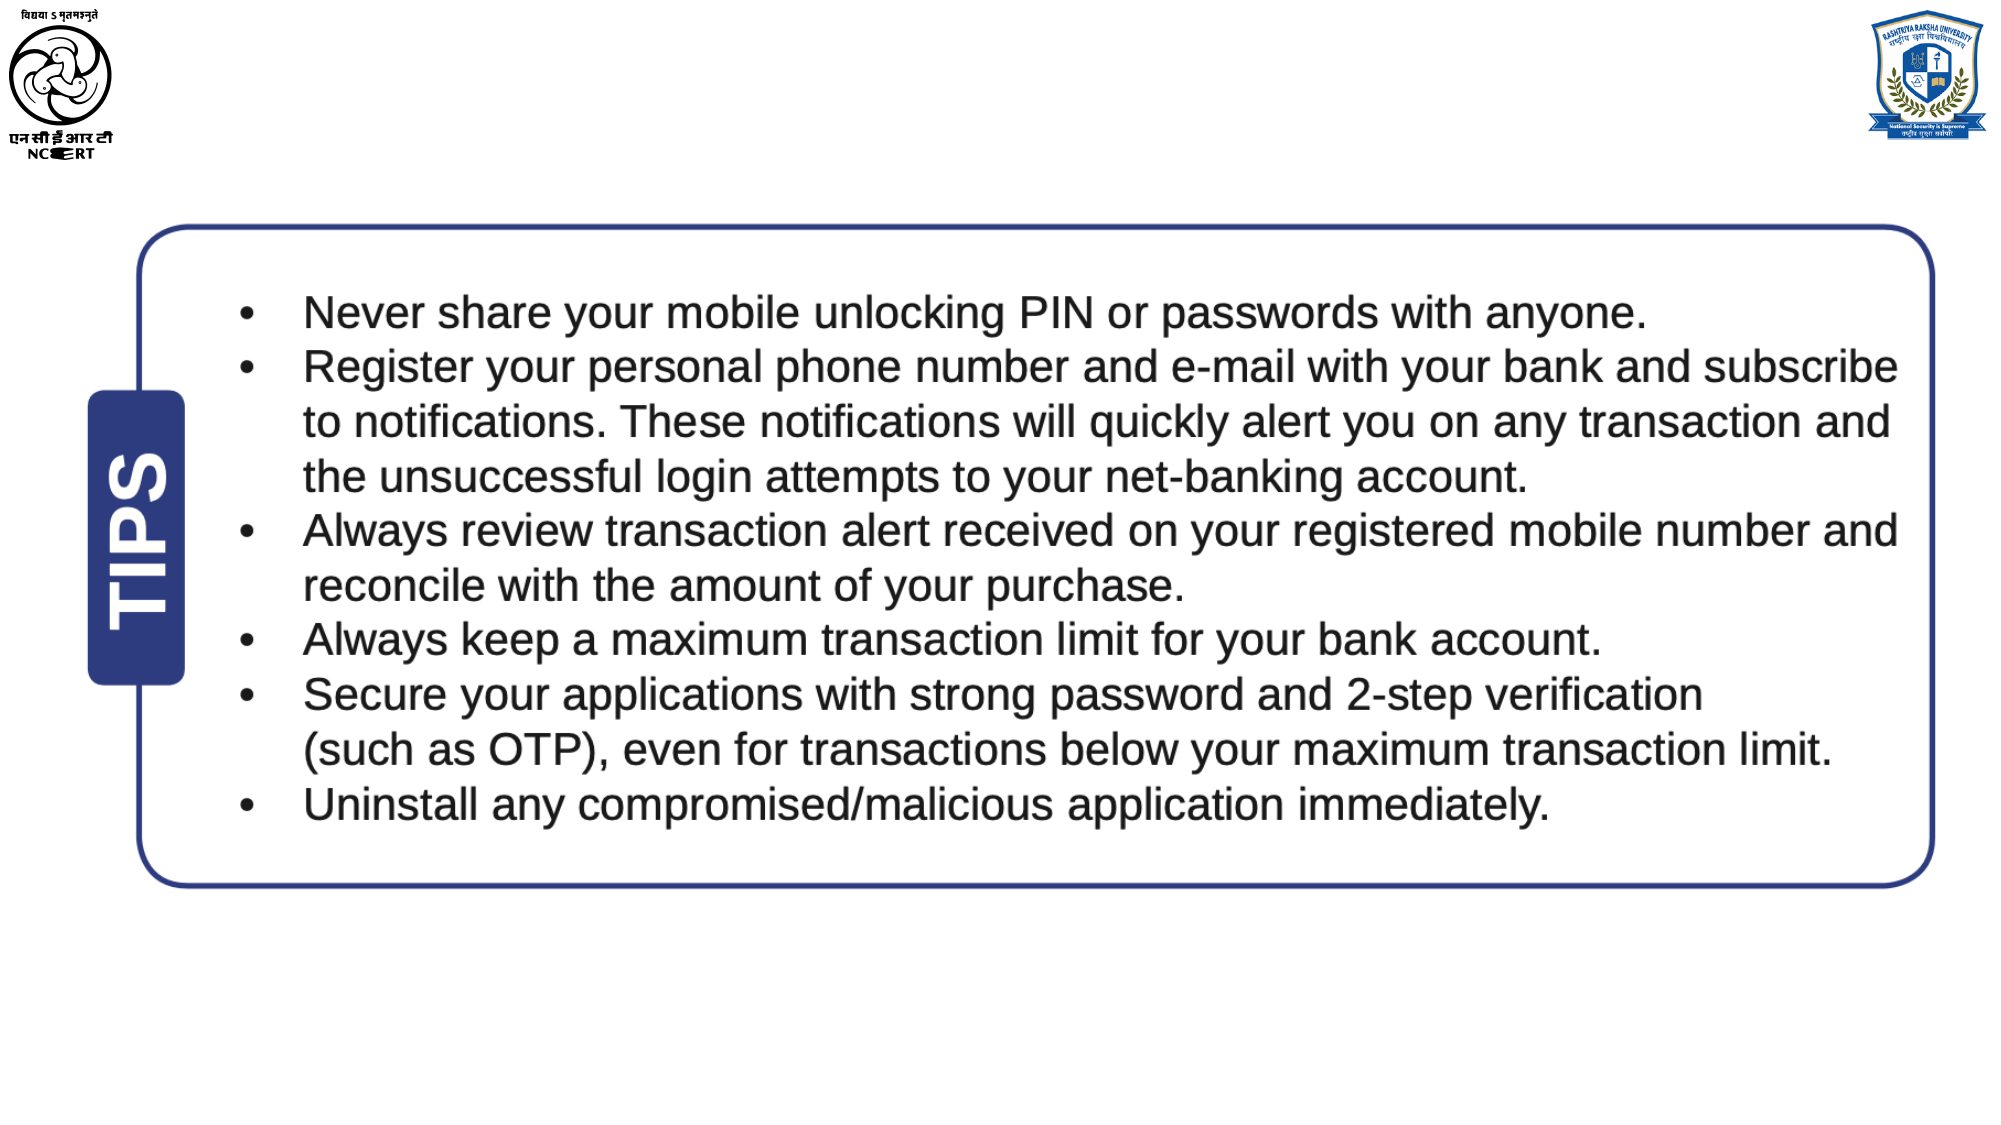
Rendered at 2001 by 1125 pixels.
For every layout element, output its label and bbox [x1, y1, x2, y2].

picture [9, 9, 113, 160]
list [14, 195, 1986, 930]
picture [1854, 0, 2000, 150]
